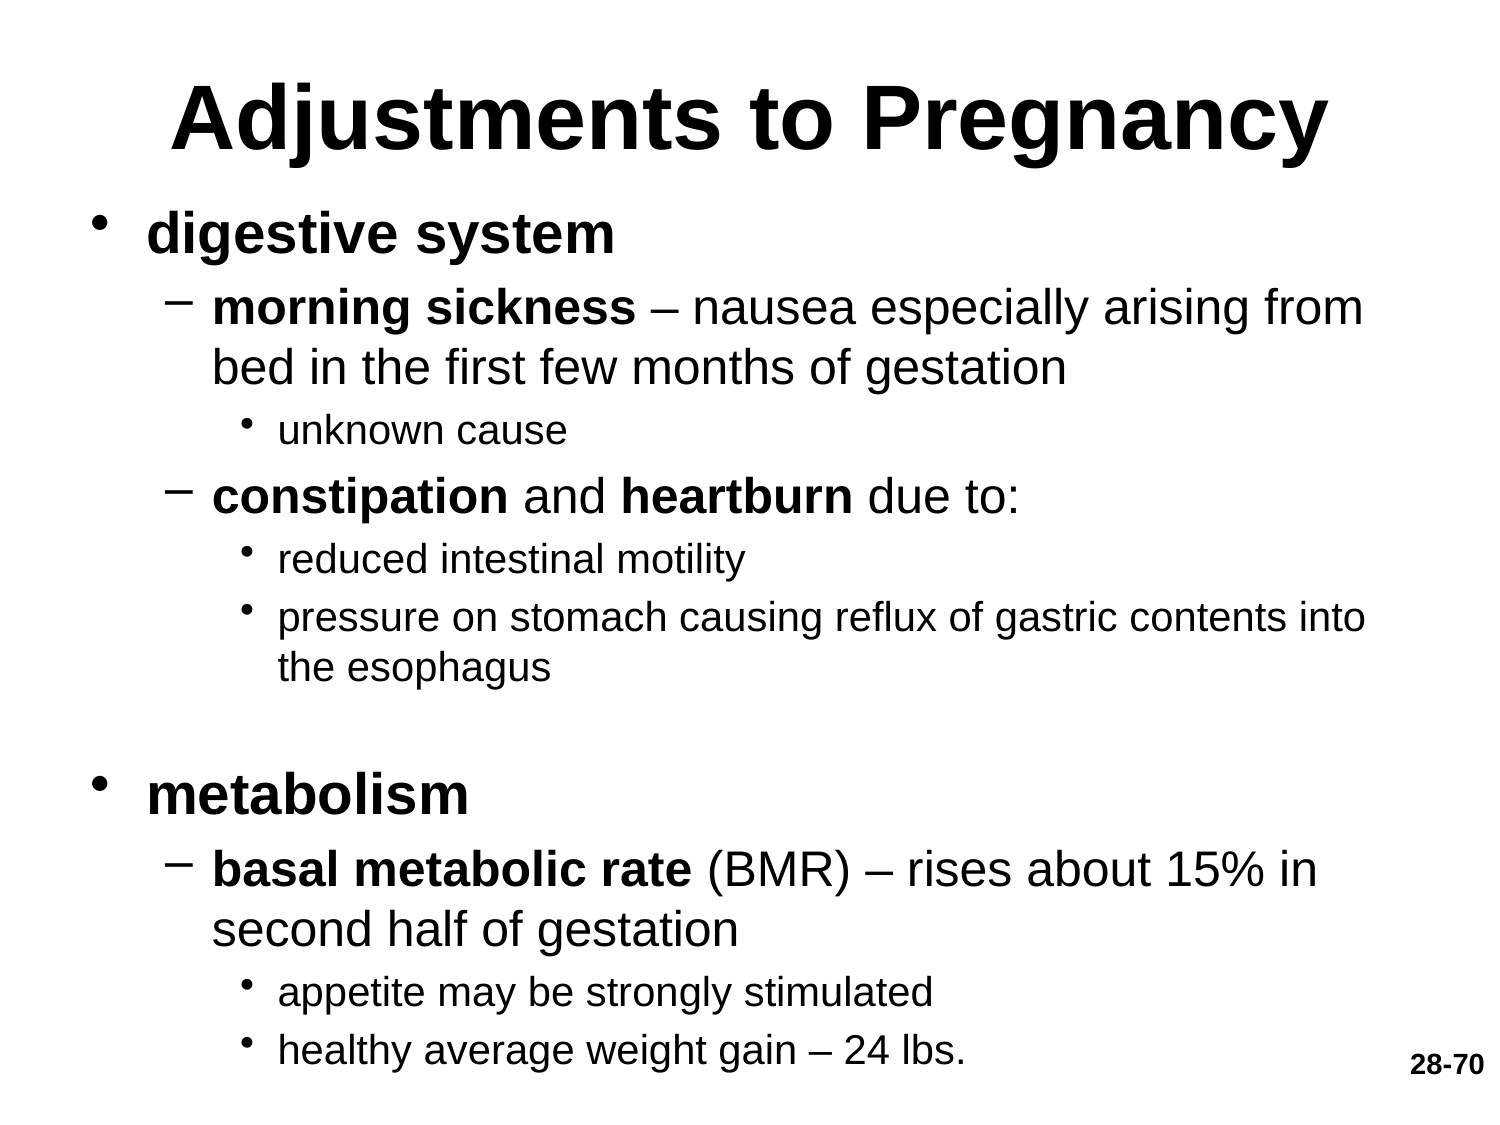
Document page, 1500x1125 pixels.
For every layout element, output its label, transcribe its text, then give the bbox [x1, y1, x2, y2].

title Adjustments to Pregnancy [0, 37, 1500, 188]
slide_number 28-70 [1426, 1037, 1500, 1125]
list digestive system morning sickness – nausea especially arising from bed in the first few months of gestation unknown cause constipation and heartburn due to: reduced intestinal motility pressure on stomach causing reflux of gastric contents into the esophagus metabolism basal metabolic rate (BMR) – rises about 15% in second half of gestation appetite may be strongly stimulated healthy average weight gain – 24 lbs. [74, 187, 1426, 1125]
